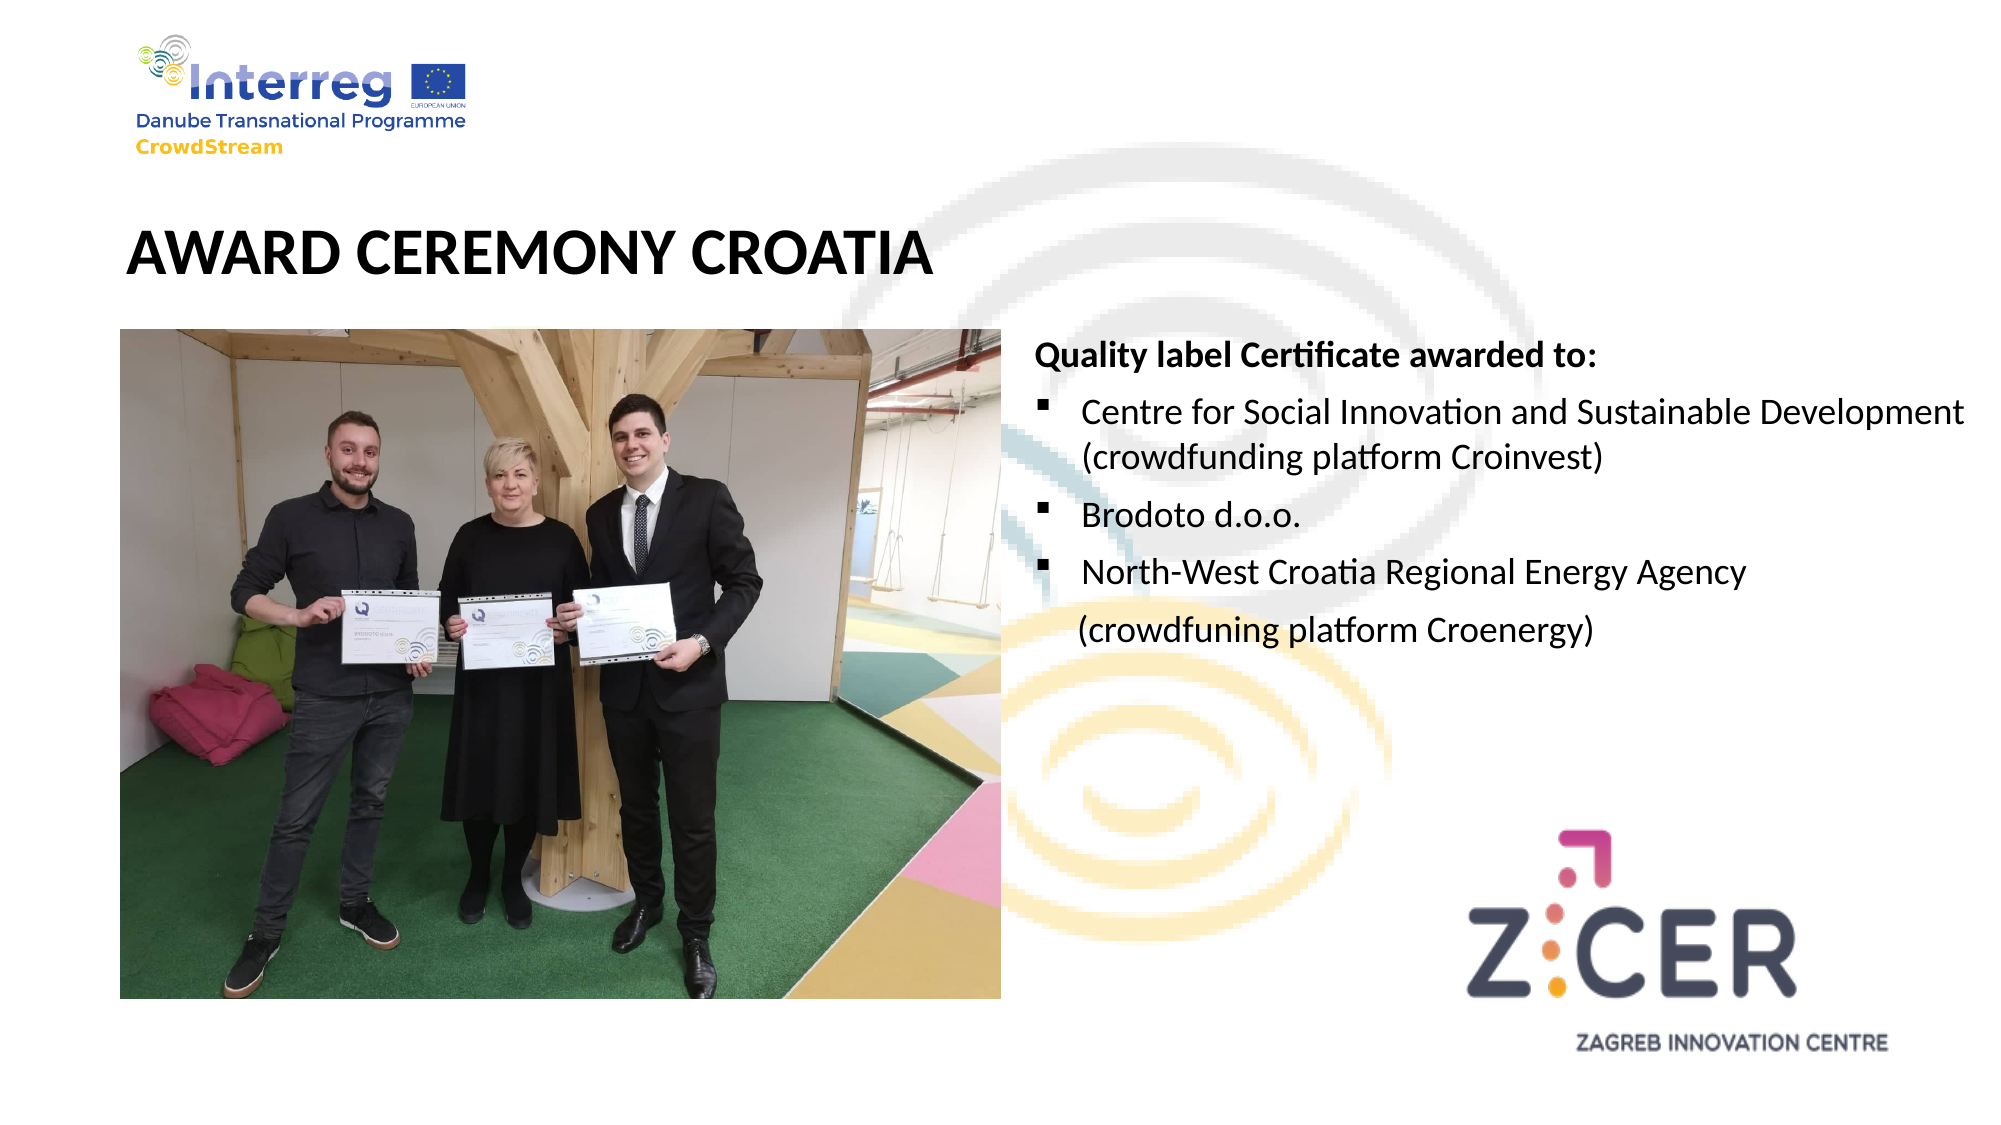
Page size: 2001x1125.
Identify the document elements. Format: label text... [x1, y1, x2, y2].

picture [1458, 816, 1896, 1065]
title AWARD CEREMONY CROATIA [111, 189, 1863, 317]
picture [123, 25, 478, 164]
text_box Quality label Certificate awarded to: Centre for Social Innovation and Sustainable Development (crowdfunding platform Croinvest) Brodoto d.o.o. North-West Croatia Regional Energy Agency (crowdfuning platform Croenergy) [1019, 322, 2000, 773]
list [120, 329, 1001, 999]
